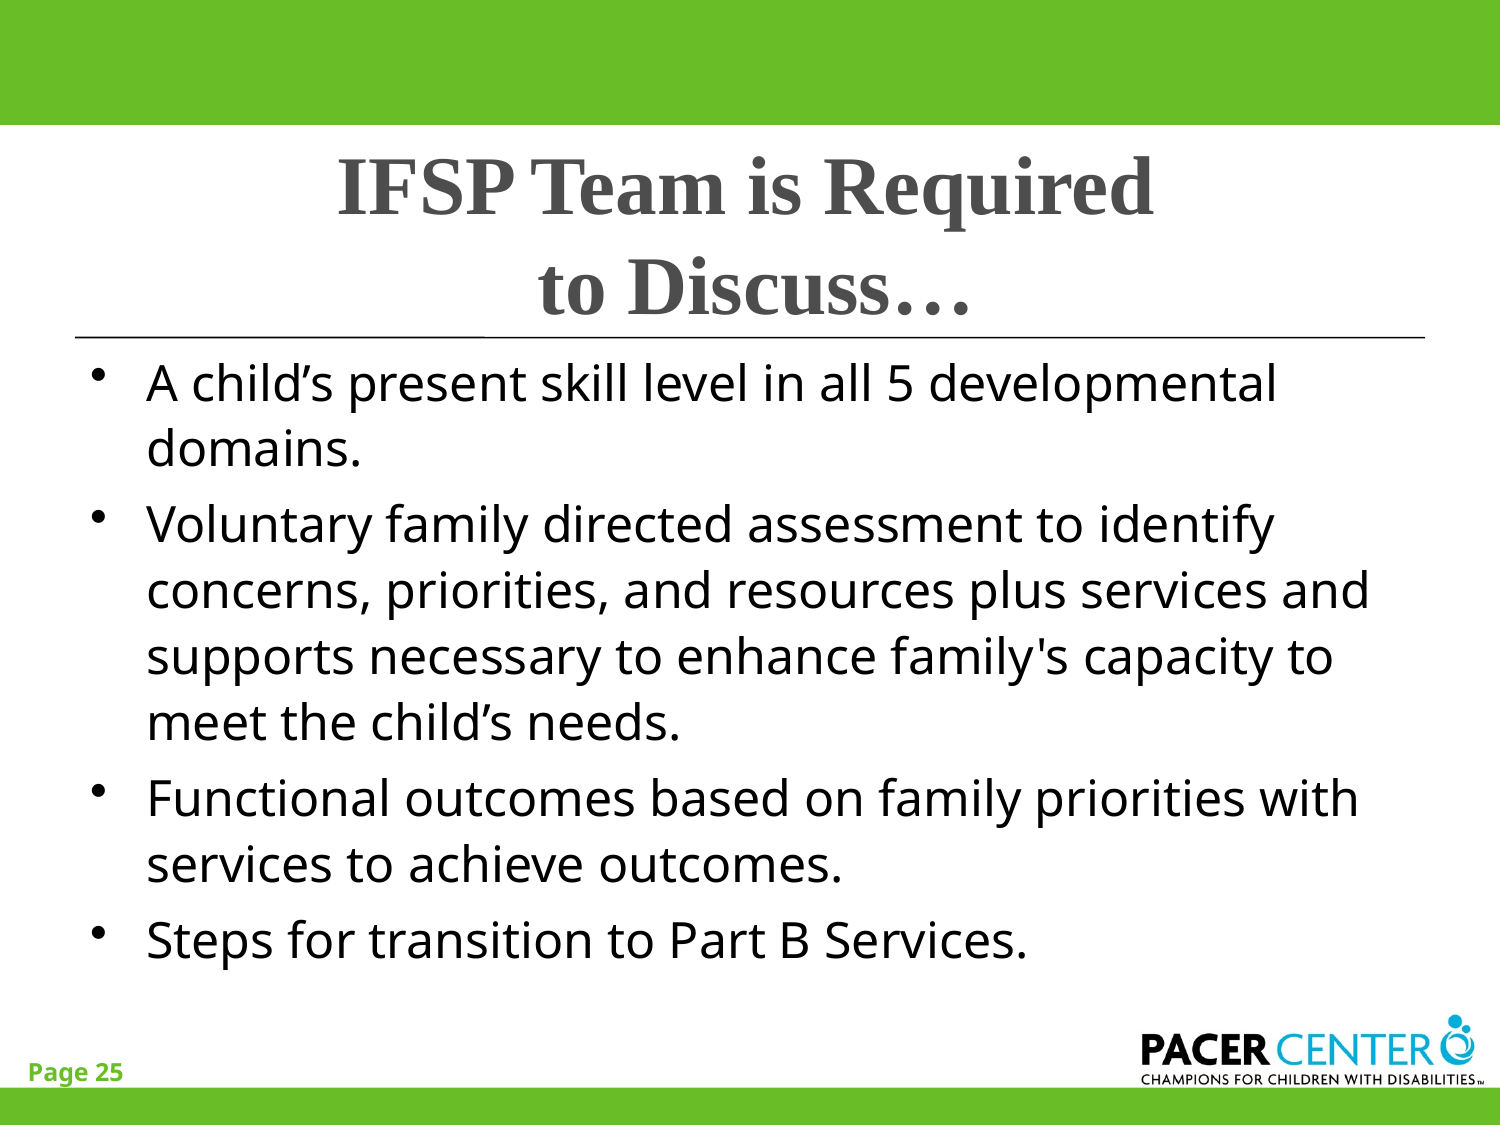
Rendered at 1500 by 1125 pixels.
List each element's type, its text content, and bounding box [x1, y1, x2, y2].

slide_number Page 25 [12, 1048, 838, 1100]
list A child’s present skill level in all 5 developmental domains. Voluntary family directed assessment to identify concerns, priorities, and resources plus services and supports necessary to enhance family's capacity to meet the child’s needs. Functional outcomes based on family priorities with services to achieve outcomes. Steps for transition to Part B Services. [75, 337, 1425, 1000]
title IFSP Team is Required to Discuss… [87, 125, 1425, 337]
picture [1137, 1012, 1488, 1087]
